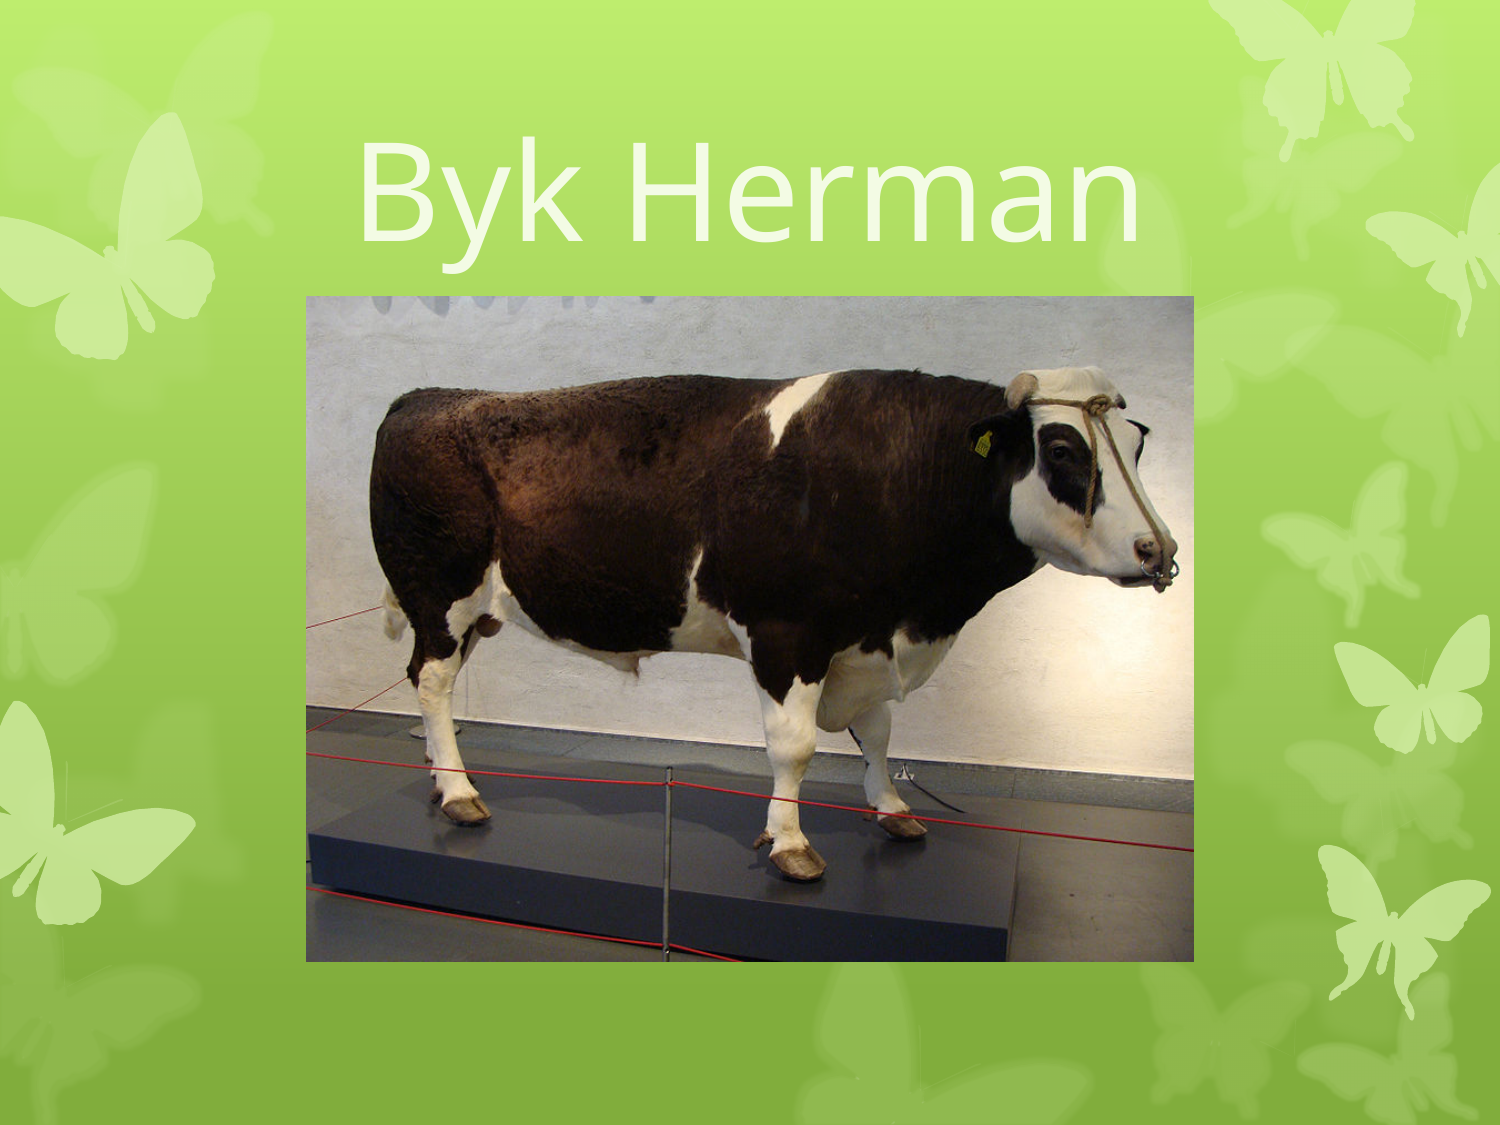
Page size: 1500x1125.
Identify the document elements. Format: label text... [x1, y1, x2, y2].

title Byk Herman [165, 110, 1335, 263]
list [306, 295, 1194, 962]
